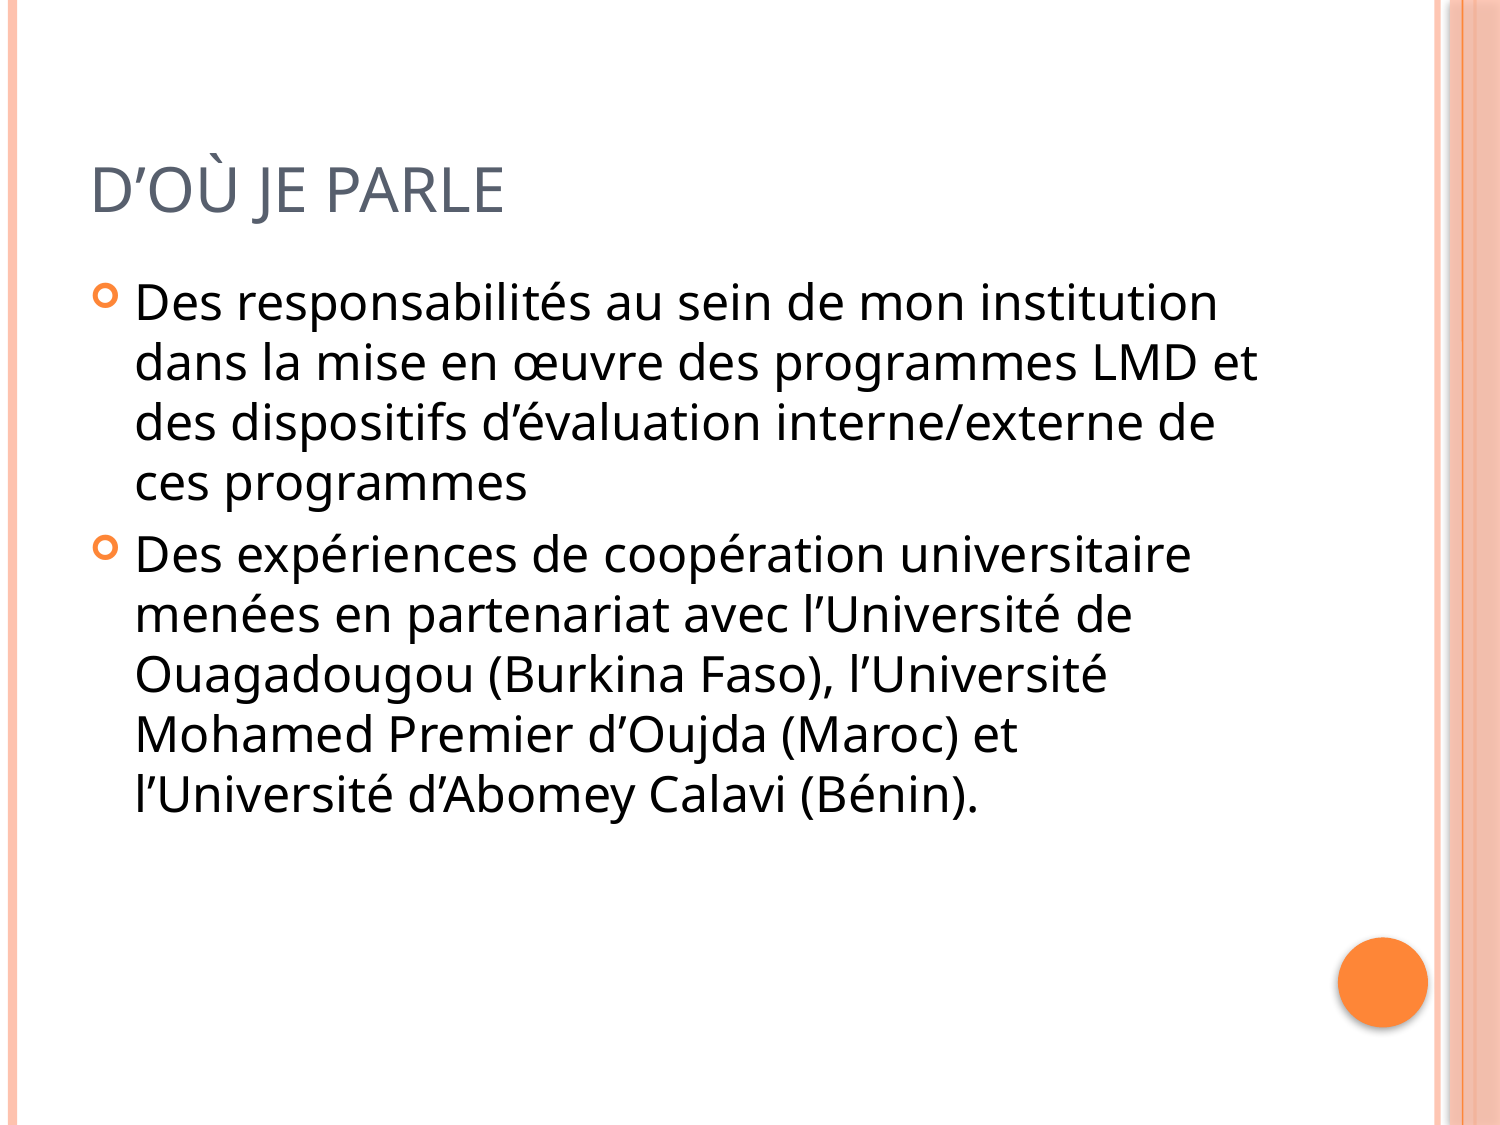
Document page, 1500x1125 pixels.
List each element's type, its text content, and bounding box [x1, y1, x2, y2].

list Des responsabilités au sein de mon institution dans la mise en œuvre des programmes LMD et des dispositifs d’évaluation interne/externe de ces programmes Des expériences de coopération universitaire menées en partenariat avec l’Université de Ouagadougou (Burkina Faso), l’Université Mohamed Premier d’Oujda (Maroc) et l’Université d’Abomey Calavi (Bénin). [75, 262, 1300, 1062]
title D’où je parle [75, 45, 1300, 233]
